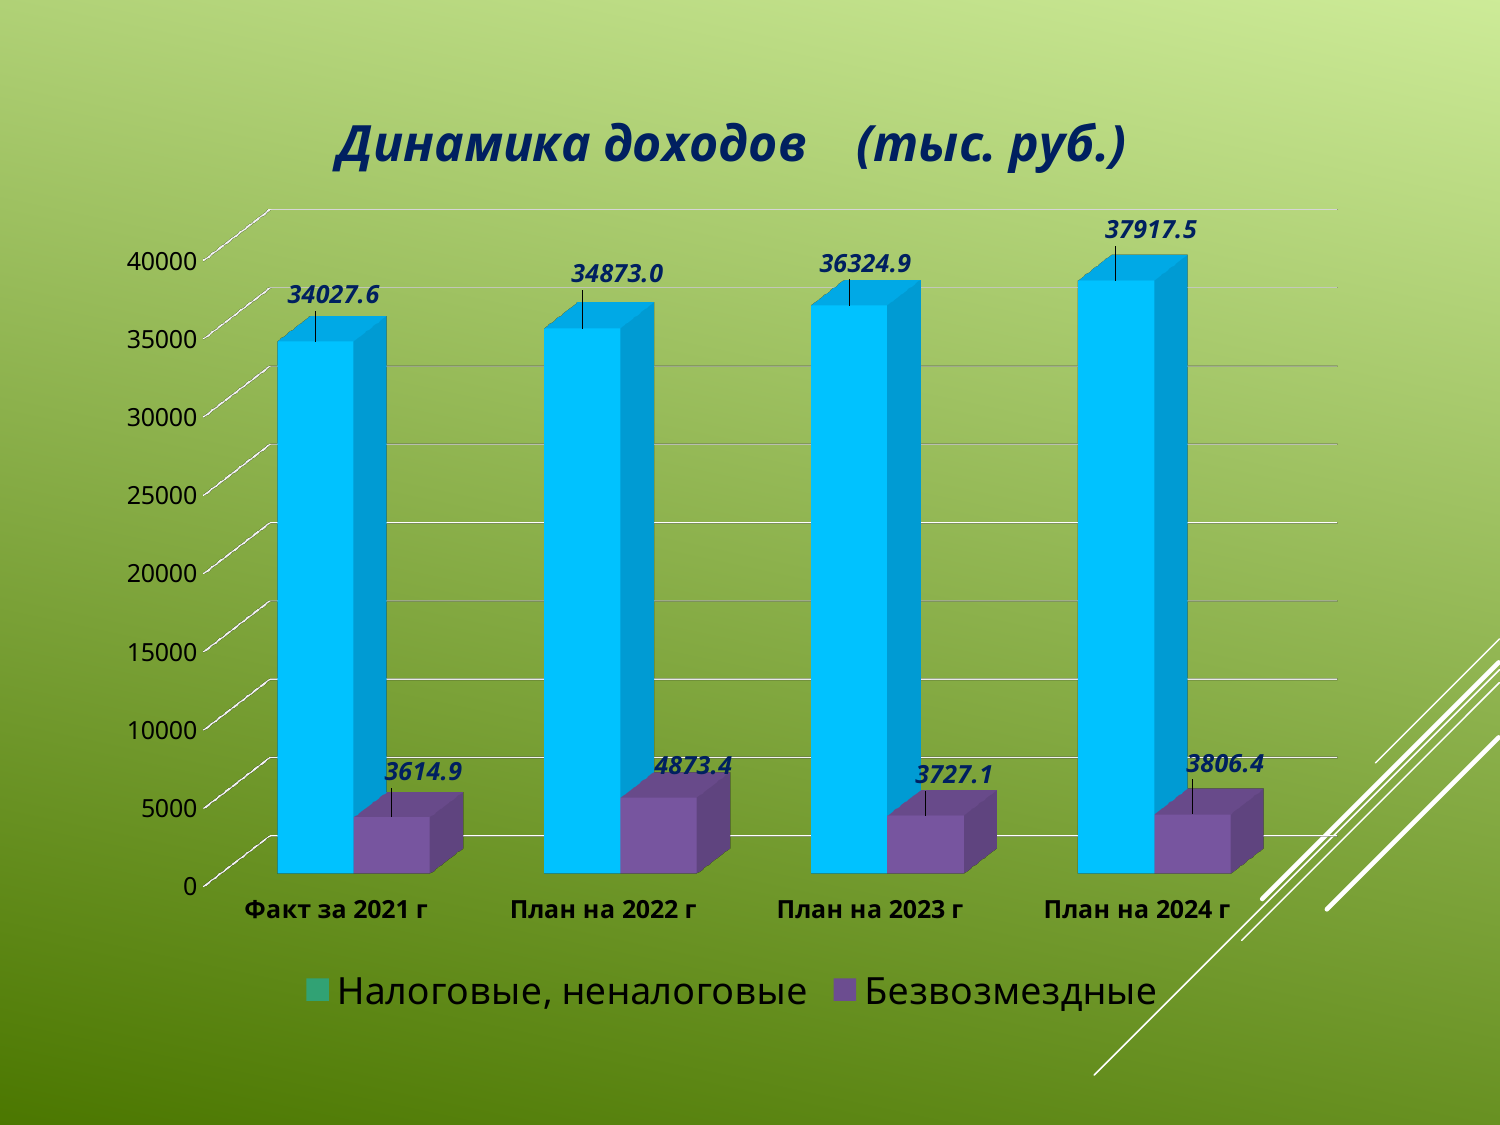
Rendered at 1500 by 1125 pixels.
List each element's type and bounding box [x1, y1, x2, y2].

chart [88, 66, 1377, 1024]
